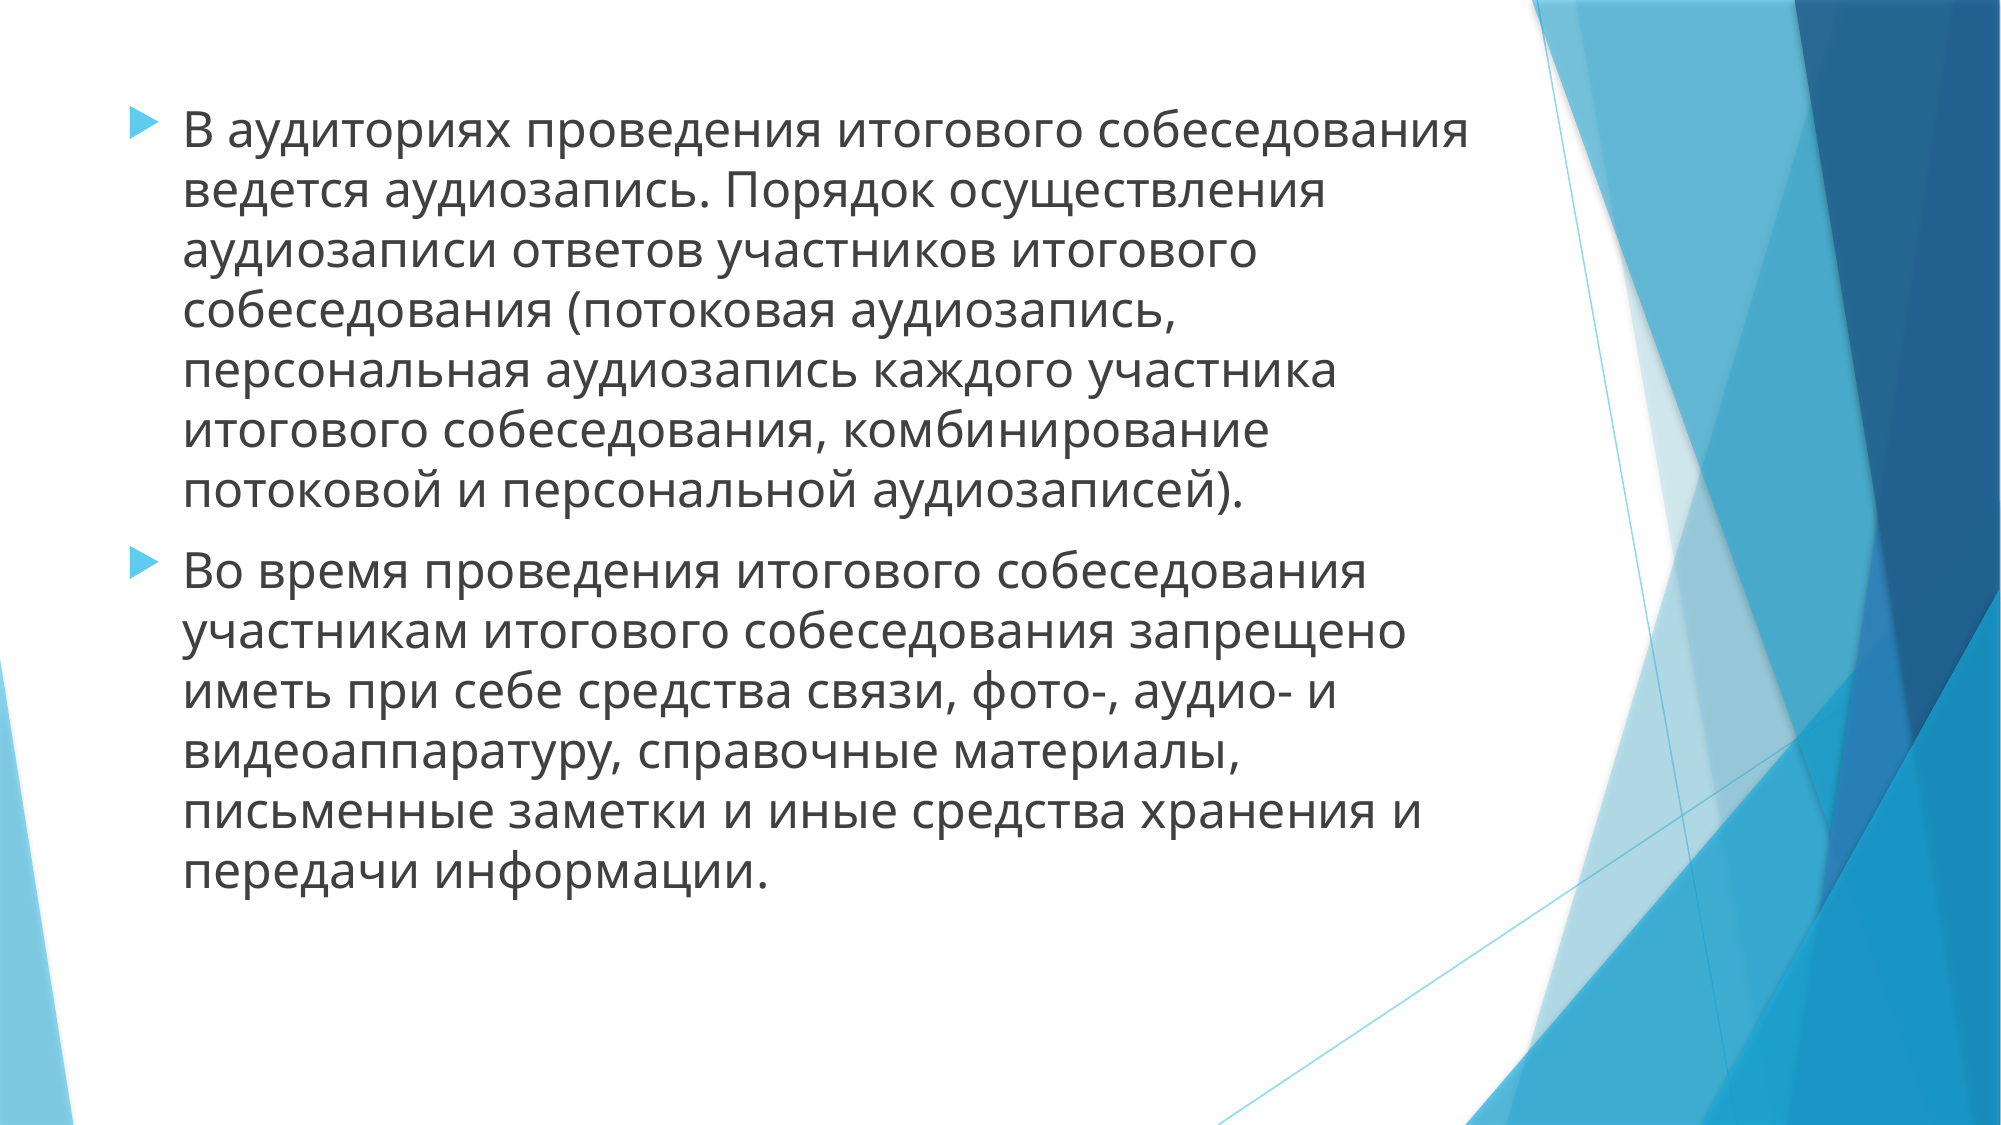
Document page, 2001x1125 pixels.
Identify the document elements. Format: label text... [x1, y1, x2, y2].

list В аудиториях проведения итогового собеседования ведется аудиозапись. Порядок осуществления аудиозаписи ответов участников итогового собеседования (потоковая аудиозапись, персональная аудиозапись каждого участника итогового собеседования, комбинирование потоковой и персональной аудиозаписей). Во время проведения итогового собеседования участникам итогового собеседования запрещено иметь при себе средства связи, фото-, аудио- и видеоаппаратуру, справочные материалы, письменные заметки и иные средства хранения и передачи информации. [111, 90, 1522, 992]
